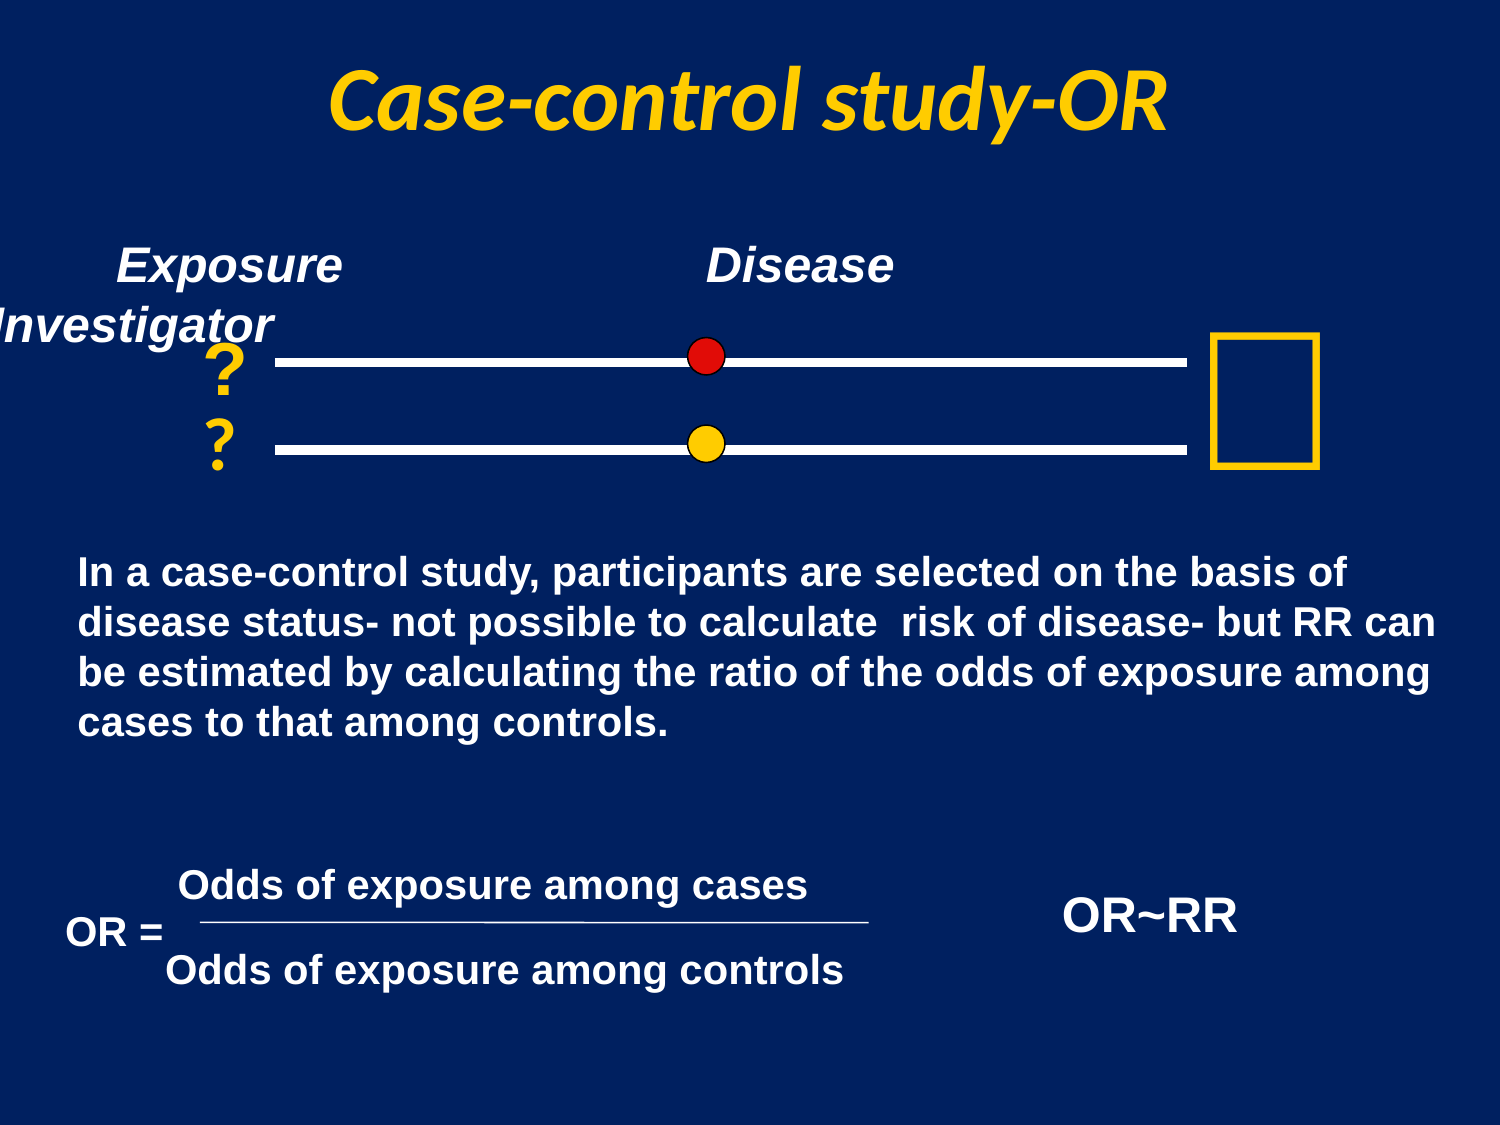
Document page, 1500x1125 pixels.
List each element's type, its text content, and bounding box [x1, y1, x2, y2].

text_box OR~RR [941, 874, 1413, 950]
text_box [0, 224, 1438, 518]
title Case-control study-OR [75, 0, 1425, 188]
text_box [49, 849, 938, 1001]
text_box In a case-control study, participants are selected on the basis of disease status- not possible to calculate risk of disease- but RR can be estimated by calculating the ratio of the odds of exposure among cases to that among controls. [62, 537, 1500, 753]
